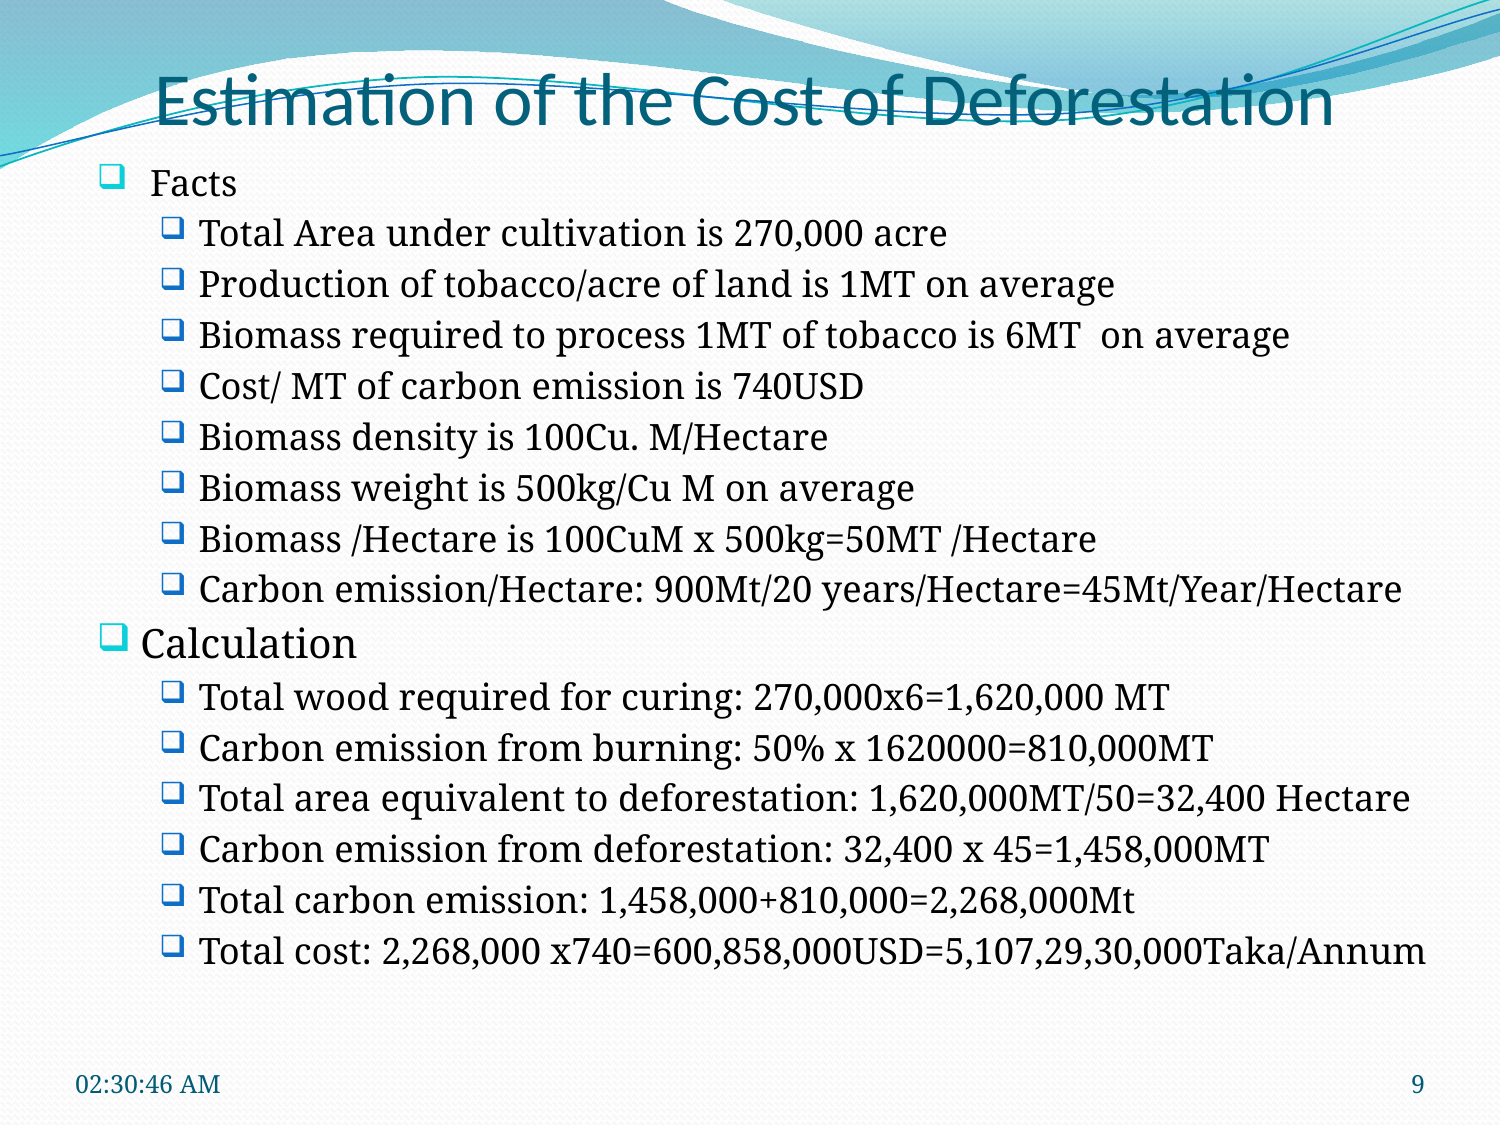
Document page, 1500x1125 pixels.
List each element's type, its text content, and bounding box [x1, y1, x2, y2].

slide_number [75, 1042, 425, 1103]
slide_number 9 [1299, 1042, 1425, 1103]
list Facts Total Area under cultivation is 270,000 acre Production of tobacco/acre of land is 1MT on average Biomass required to process 1MT of tobacco is 6MT on average Cost/ MT of carbon emission is 740USD Biomass density is 100Cu. M/Hectare Biomass weight is 500kg/Cu M on average Biomass /Hectare is 100CuM x 500kg=50MT /Hectare Carbon emission/Hectare: 900Mt/20 years/Hectare=45Mt/Year/Hectare Calculation Total wood required for curing: 270,000x6=1,620,000 MT Carbon emission from burning: 50% x 1620000=810,000MT Total area equivalent to deforestation: 1,620,000MT/50=32,400 Hectare Carbon emission from deforestation: 32,400 x 45=1,458,000MT Total carbon emission: 1,458,000+810,000=2,268,000Mt Total cost: 2,268,000 x740=600,858,000USD=5,107,29,30,000Taka/Annum [82, 152, 1456, 1032]
title Estimation of the Cost of Deforestation [70, 35, 1421, 141]
